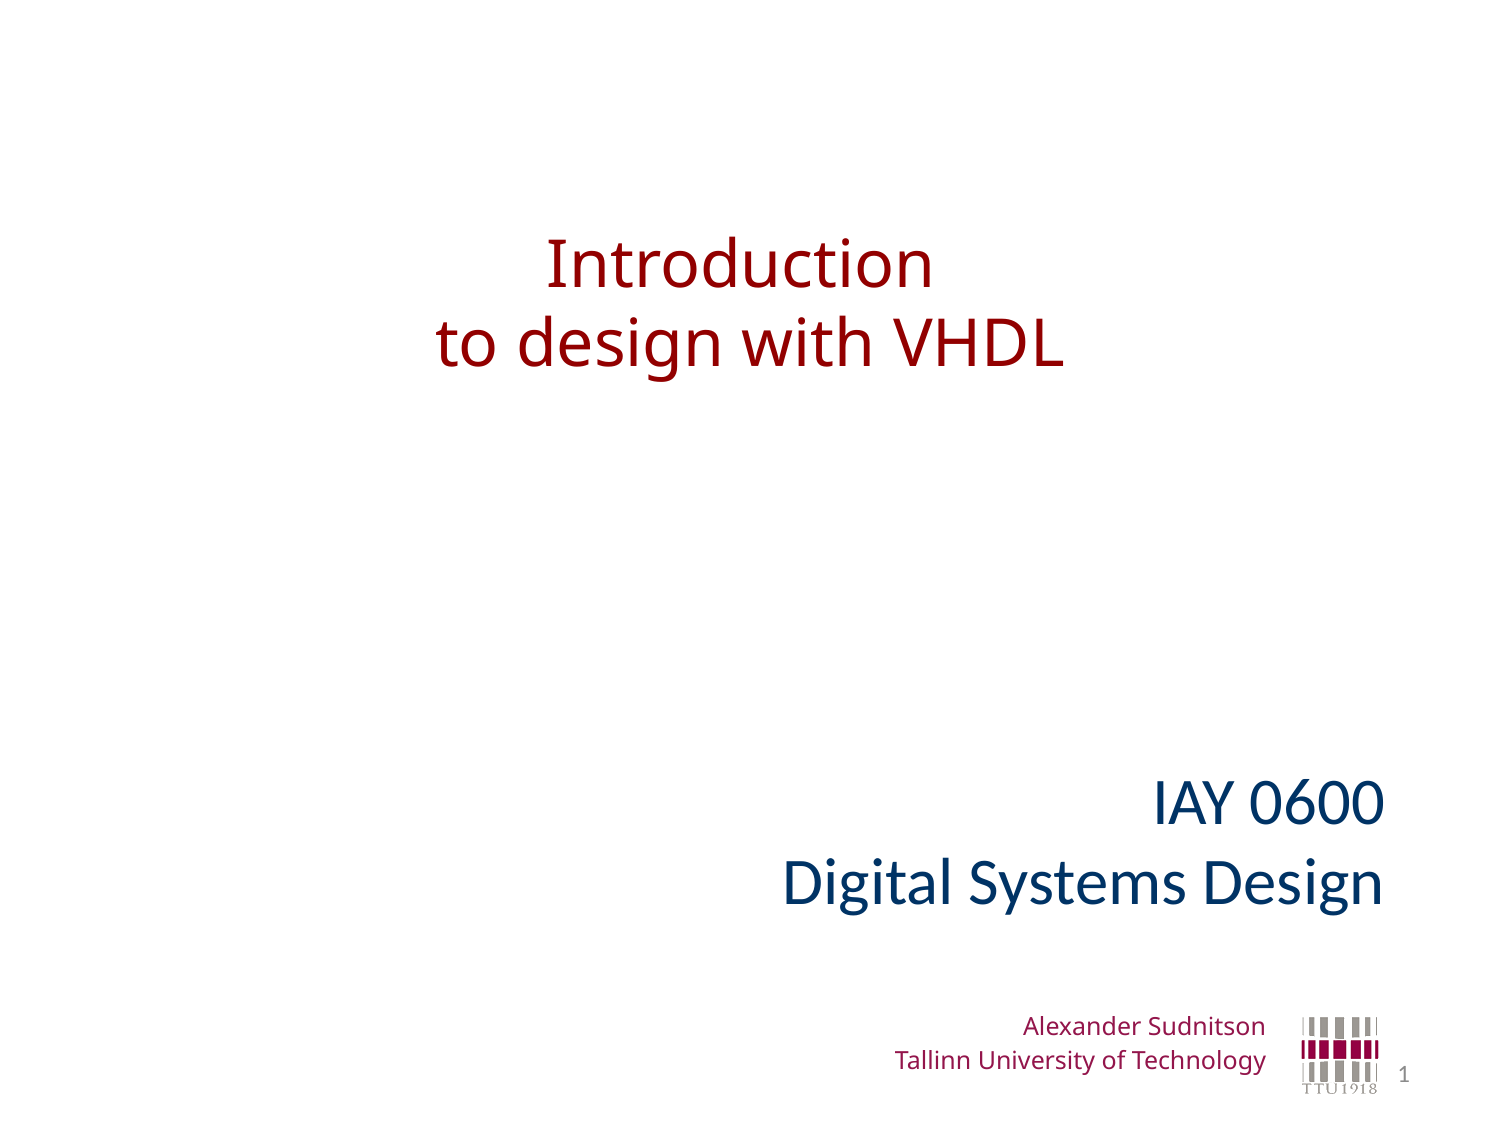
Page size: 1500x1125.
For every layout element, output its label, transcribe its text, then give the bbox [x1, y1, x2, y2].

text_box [874, 1012, 1386, 1097]
title Introduction to design with VHDL [0, 212, 1500, 454]
slide_number 1 [1387, 1042, 1425, 1103]
subtitle IAY 0600 Digital Systems Design [350, 750, 1400, 963]
